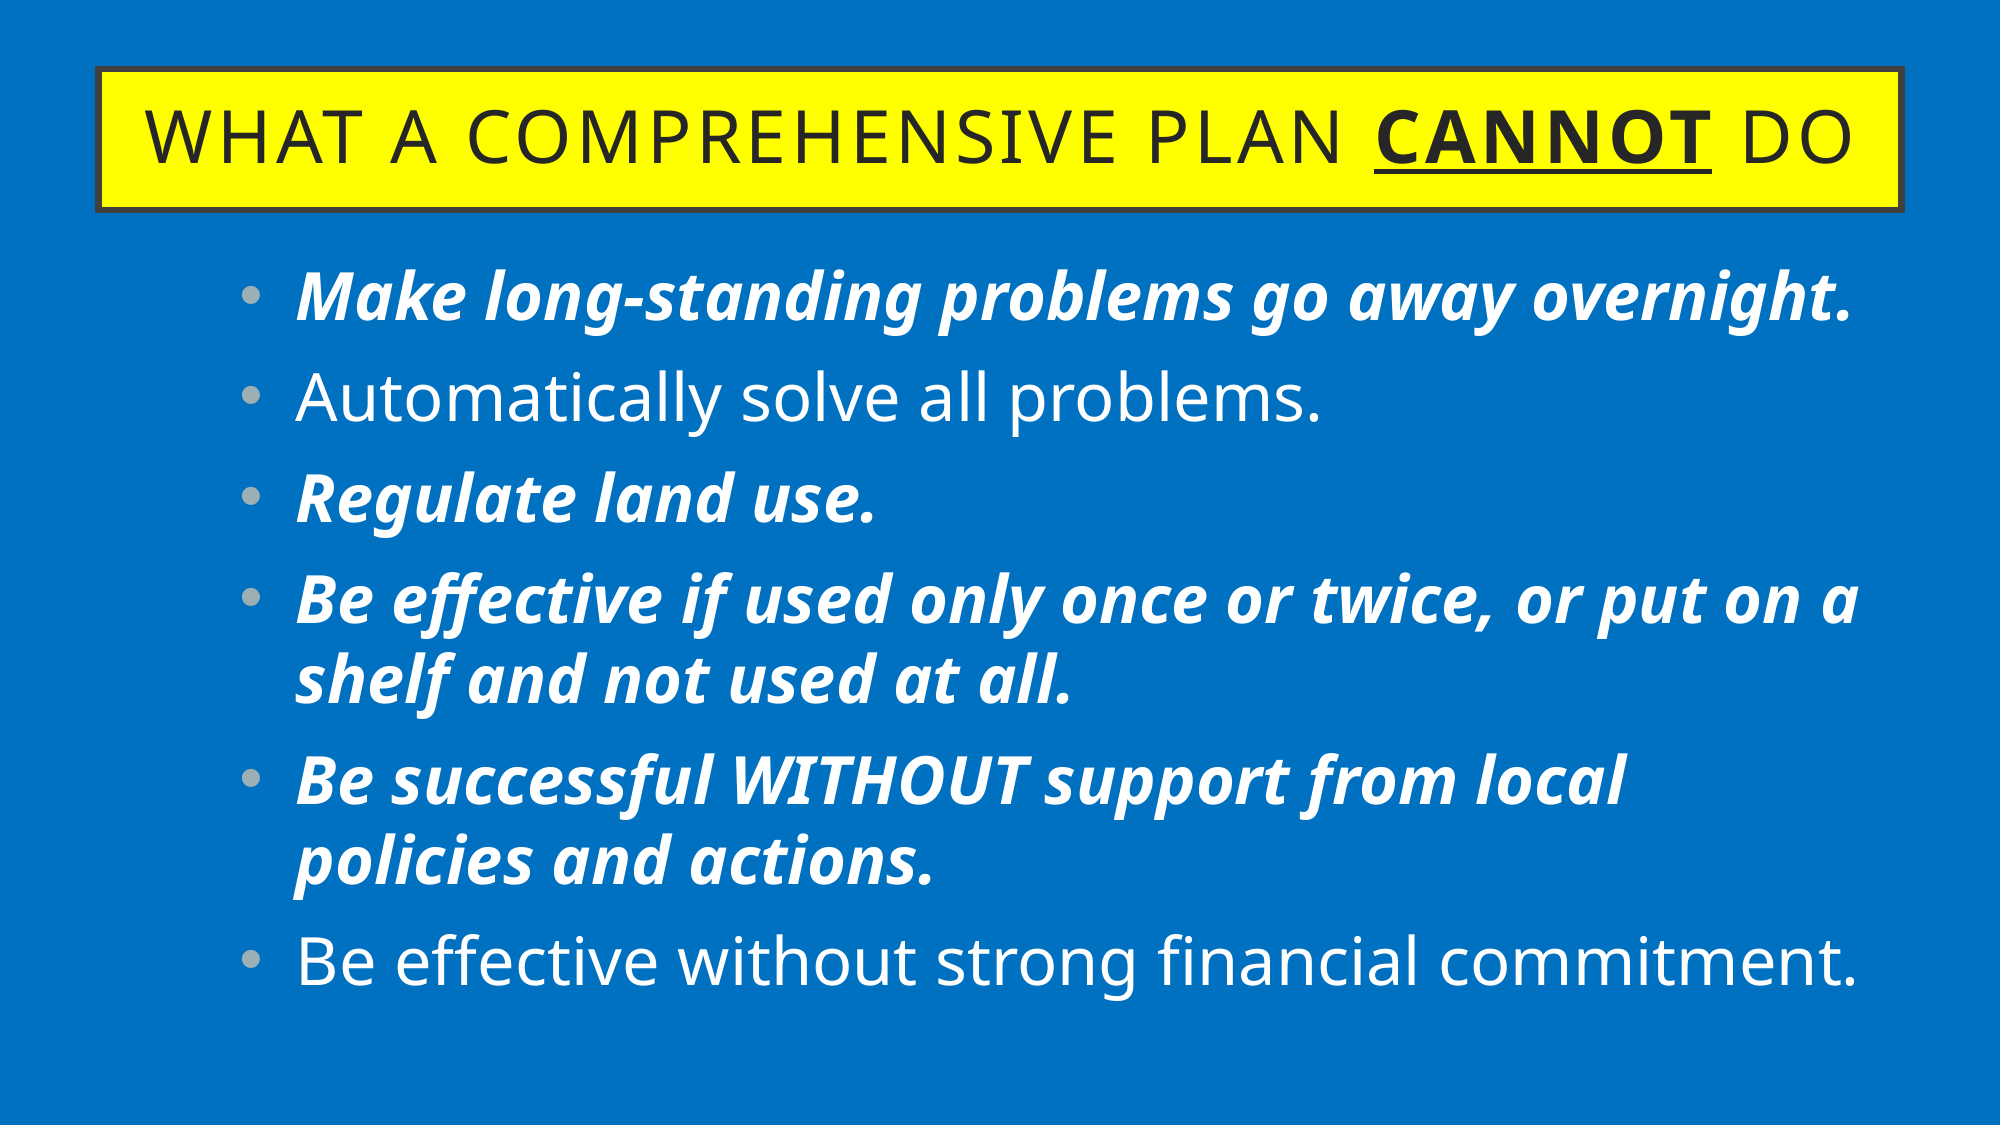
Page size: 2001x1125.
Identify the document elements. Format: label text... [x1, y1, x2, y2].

title WHAT A COMPREHENSIVE PLAN CANNOT DO [95, 66, 1905, 213]
list Make long-standing problems go away overnight. Automatically solve all problems. Regulate land use. Be effective if used only once or twice, or put on a shelf and not used at all. Be successful WITHOUT support from local policies and actions. Be effective without strong financial commitment. [214, 246, 1888, 1011]
